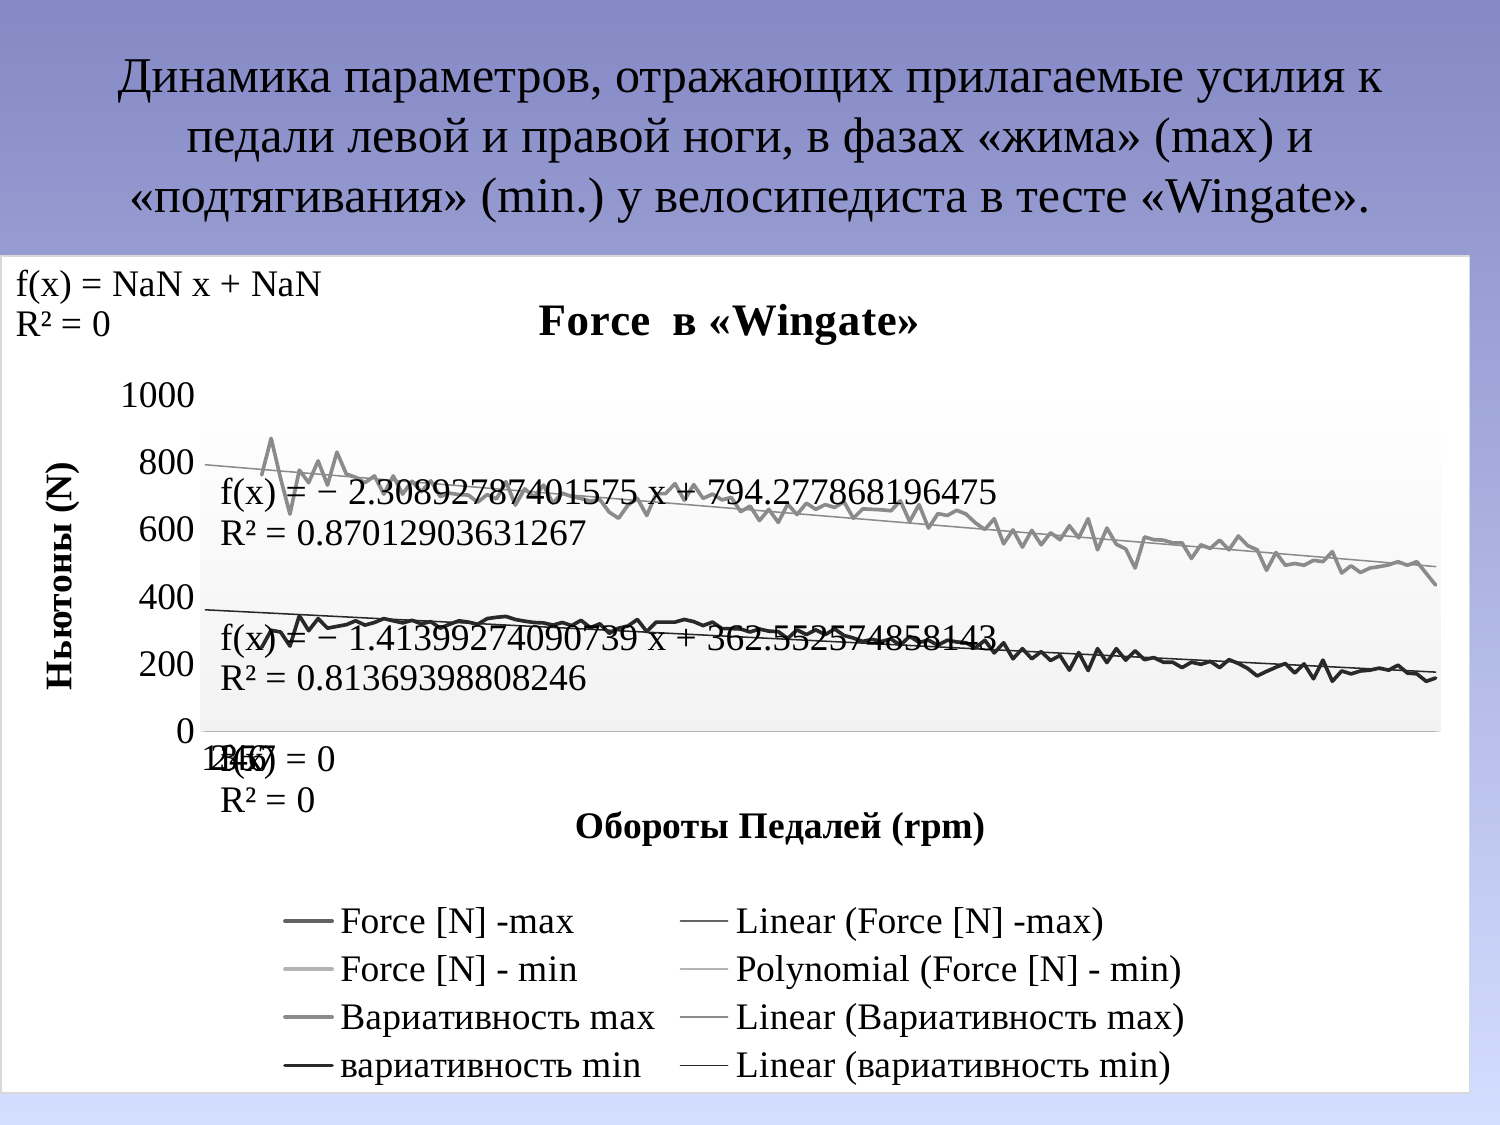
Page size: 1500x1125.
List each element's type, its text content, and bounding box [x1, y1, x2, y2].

chart [0, 255, 1471, 1095]
title Динамика параметров, отражающих прилагаемые усилия к педали левой и правой ноги, в фазах «жима» (max) и «подтягивания» (min.) у велосипедиста в тесте «Wingate». [75, 45, 1425, 253]
